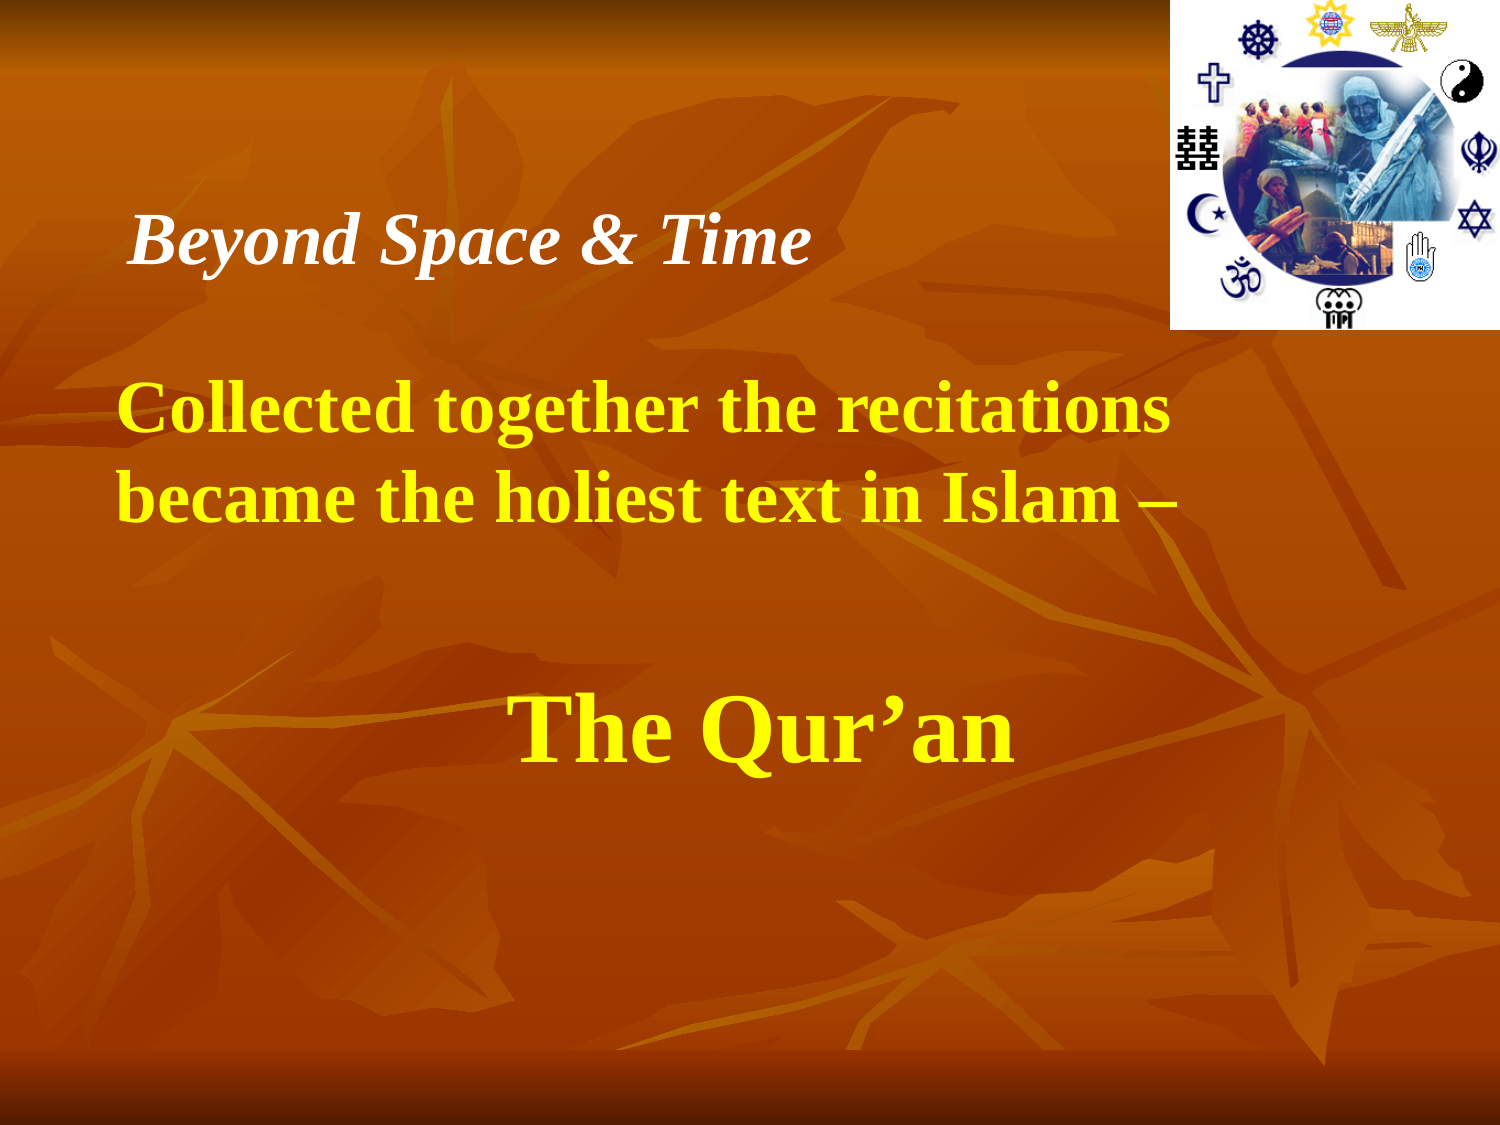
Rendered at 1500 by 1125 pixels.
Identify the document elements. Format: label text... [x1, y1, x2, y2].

title Beyond Space & Time [112, 113, 1140, 349]
subtitle Collected together the recitations became the holiest text in Islam – The Qur’an [100, 349, 1424, 1059]
picture [1170, 0, 1500, 330]
